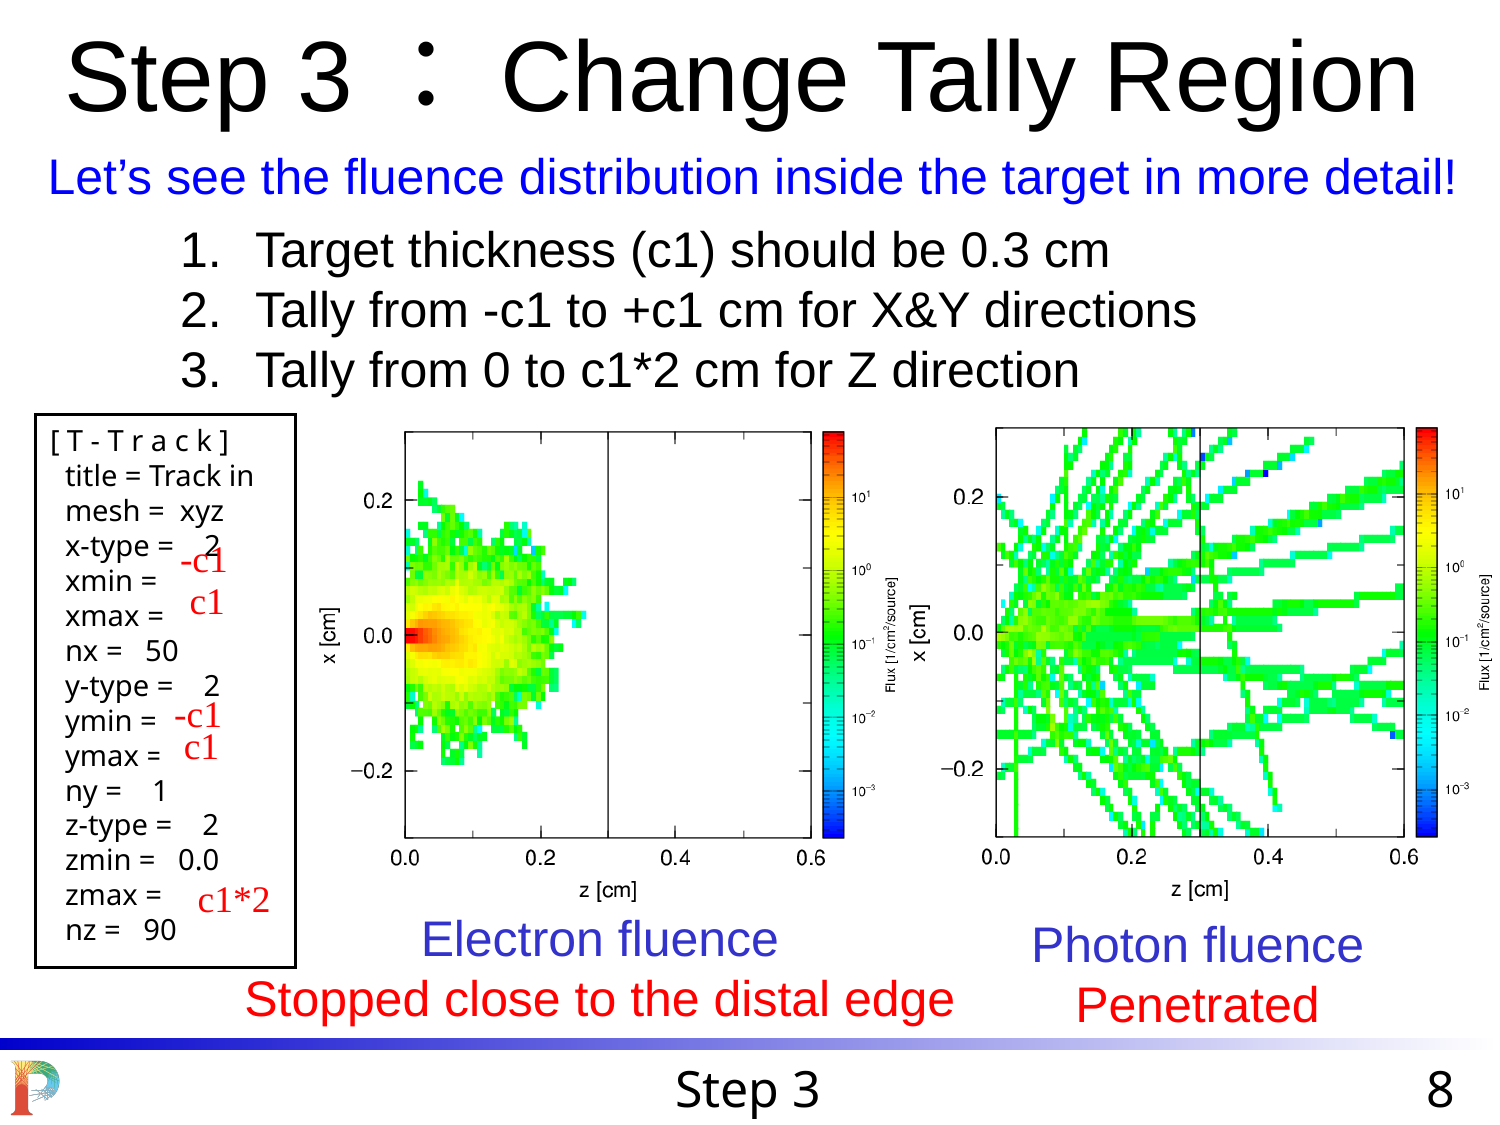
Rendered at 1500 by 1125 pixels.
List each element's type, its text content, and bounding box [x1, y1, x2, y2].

text_box Photon fluence Penetrated [1016, 913, 1380, 1040]
text_box Target thickness (c1) should be 0.3 cm Tally from -c1 to +c1 cm for X&Y directions Tally from 0 to c1*2 cm for Z direction [165, 212, 1297, 405]
picture [905, 422, 1495, 904]
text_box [159, 562, 291, 929]
text_box [ T - T r a c k ] title = Track in mesh = xyz x-type = 2 xmin = -1.5 xmax = 1.5 nx = 50 y-type = 2 ymin = -1.5 ymax = 1.5 ny = 1 z-type = 2 zmin = 0.0 zmax = 3.0 nz = 90 [35, 414, 296, 968]
text_box Step 3 [360, 1049, 1136, 1125]
picture [0, 1050, 70, 1125]
text_box Electron fluence Stopped close to the distal edge [218, 898, 982, 1034]
title Step 3：Change Tally Region [29, 3, 1456, 136]
picture [315, 425, 902, 906]
text_box Let’s see the fluence distribution inside the target in more detail! [12, 136, 1494, 212]
